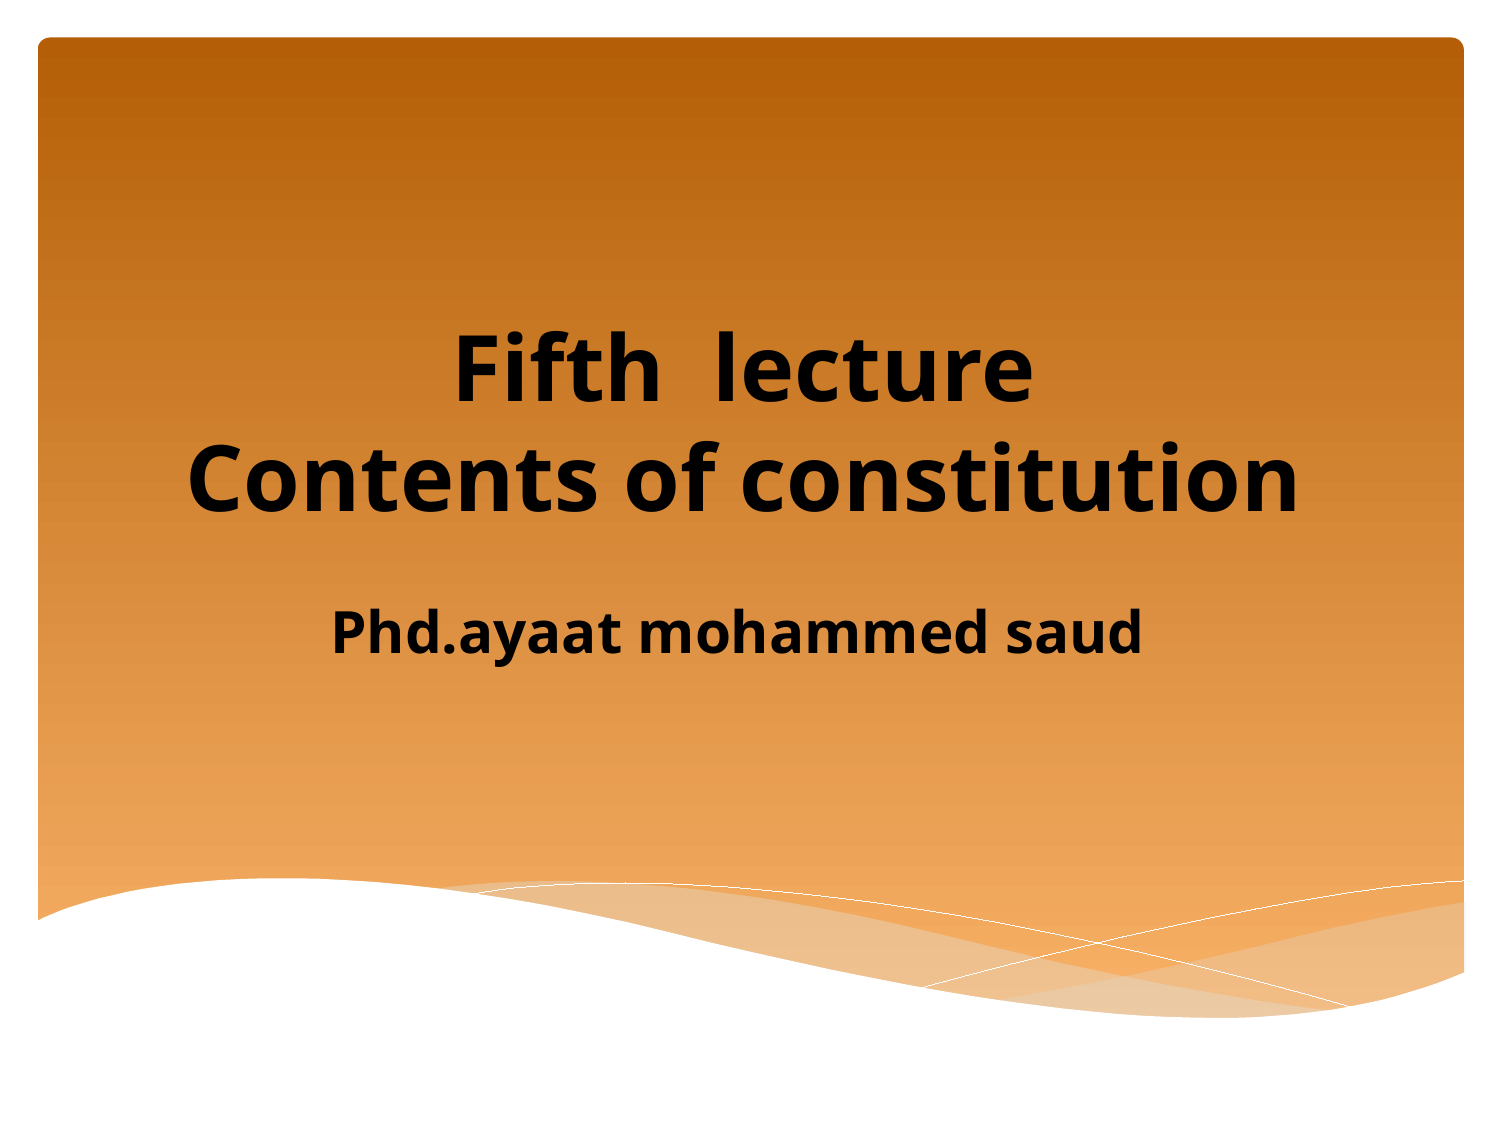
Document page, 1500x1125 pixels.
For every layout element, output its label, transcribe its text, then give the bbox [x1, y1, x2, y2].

title Fifth lecture Contents of constitution [112, 162, 1375, 538]
subtitle Phd.ayaat mohammed saud [200, 587, 1275, 838]
